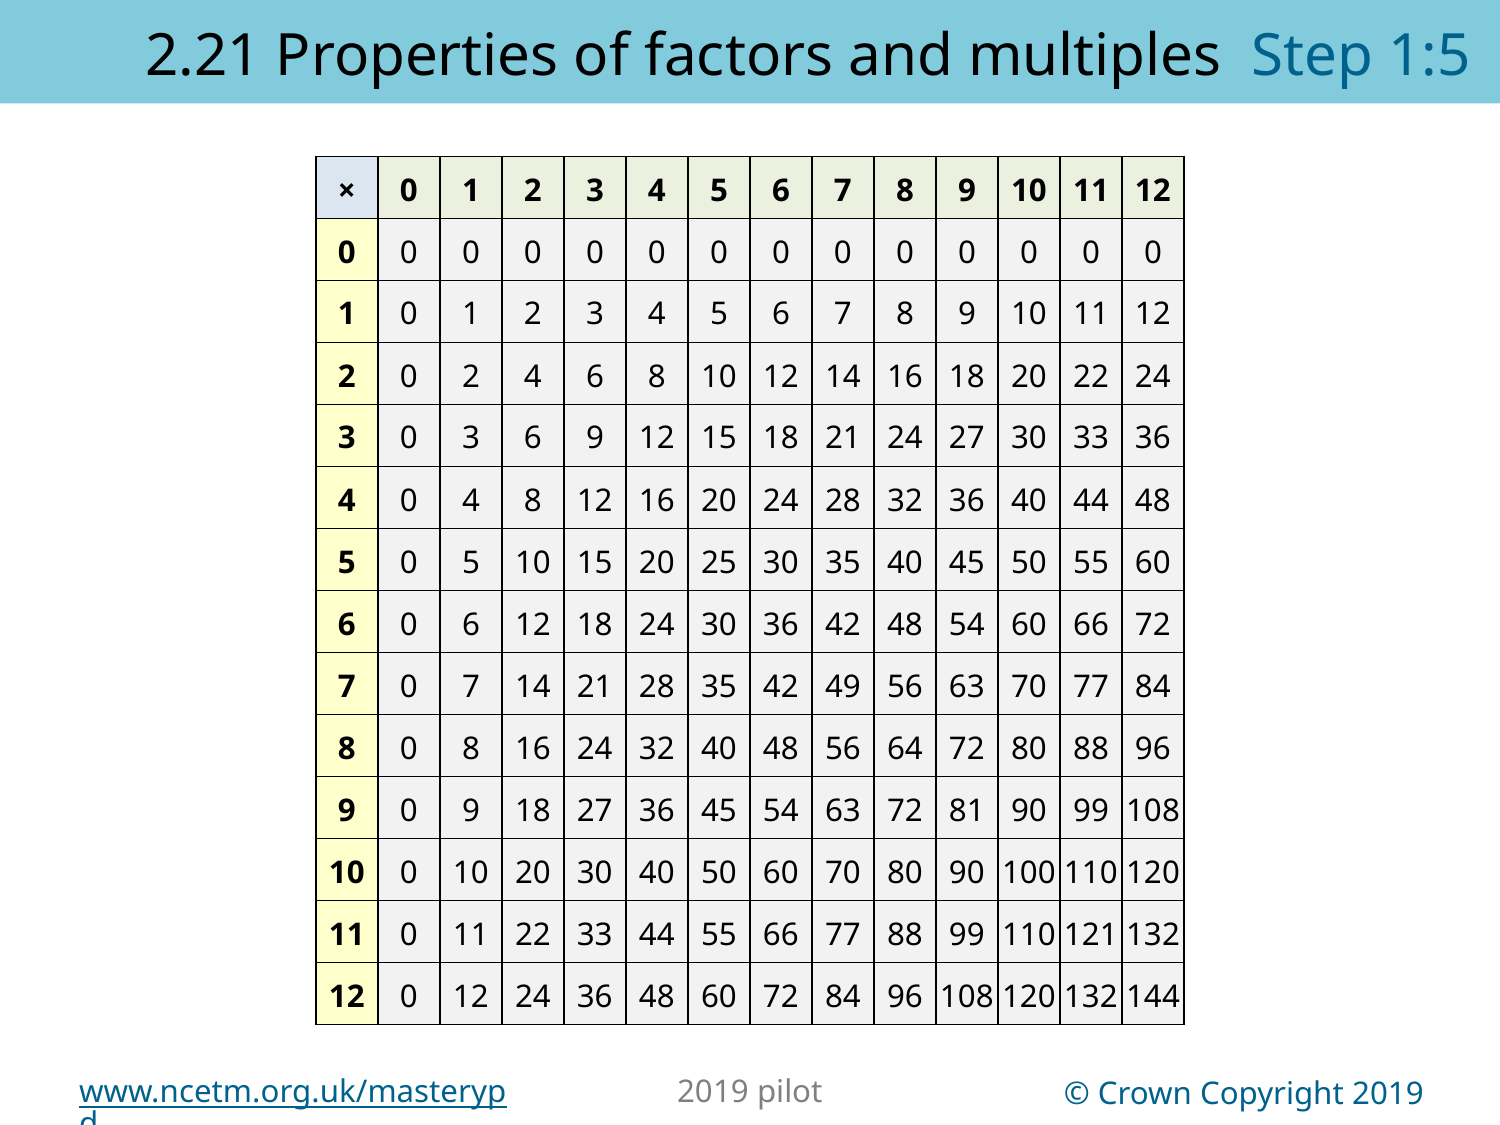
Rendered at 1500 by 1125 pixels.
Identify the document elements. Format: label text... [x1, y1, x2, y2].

table_cell 40 [689, 715, 749, 776]
table_cell 8 [627, 343, 687, 404]
table_cell 66 [1061, 591, 1121, 652]
table_cell 8 [441, 715, 501, 776]
table_cell 0 [503, 219, 563, 280]
table_cell 0 [627, 219, 687, 280]
table_cell 108 [937, 963, 997, 1024]
table_cell 80 [875, 839, 935, 900]
table_cell 6 [317, 591, 377, 652]
table_cell 15 [689, 405, 749, 466]
table_cell 55 [1061, 529, 1121, 590]
table_cell 0 [379, 715, 439, 776]
table_cell 0 [379, 529, 439, 590]
table_cell 5 [689, 281, 749, 342]
table_cell 100 [999, 839, 1059, 900]
table_cell 35 [813, 529, 873, 590]
table_cell 12 [751, 343, 811, 404]
table_cell 12 [627, 405, 687, 466]
table_cell 2 [317, 343, 377, 404]
table_cell 18 [751, 405, 811, 466]
table_cell 60 [751, 839, 811, 900]
table_cell 40 [875, 529, 935, 590]
table_cell 63 [813, 777, 873, 838]
table_cell 8 [317, 715, 377, 776]
table_header 10 [999, 157, 1059, 218]
table_cell 0 [379, 467, 439, 528]
table_cell 16 [627, 467, 687, 528]
table_cell 44 [1061, 467, 1121, 528]
table_cell 10 [999, 281, 1059, 342]
table_cell 36 [751, 591, 811, 652]
table_cell 27 [937, 405, 997, 466]
table_cell 6 [565, 343, 625, 404]
table_cell 7 [317, 653, 377, 714]
table_cell 0 [379, 901, 439, 962]
table_cell 1 [317, 281, 377, 342]
table_header 5 [689, 157, 749, 218]
table_cell 20 [689, 467, 749, 528]
table_cell 6 [751, 281, 811, 342]
table_cell 72 [937, 715, 997, 776]
table_cell 0 [379, 281, 439, 342]
table_cell 96 [1123, 715, 1183, 776]
table_cell 12 [503, 591, 563, 652]
table_cell 2 [441, 343, 501, 404]
table_cell 84 [1123, 653, 1183, 714]
table_cell 88 [1061, 715, 1121, 776]
table_cell 24 [565, 715, 625, 776]
table_cell 12 [565, 467, 625, 528]
table_cell 0 [1061, 219, 1121, 280]
table_cell 56 [875, 653, 935, 714]
table_cell 110 [999, 901, 1059, 962]
table_cell 0 [1123, 219, 1183, 280]
table_cell 72 [1123, 591, 1183, 652]
table_cell 7 [441, 653, 501, 714]
table_cell 110 [1061, 839, 1121, 900]
table_cell 3 [441, 405, 501, 466]
table_cell 20 [999, 343, 1059, 404]
table_cell 88 [875, 901, 935, 962]
table_cell 22 [1061, 343, 1121, 404]
table_cell 36 [937, 467, 997, 528]
table_cell 10 [441, 839, 501, 900]
table_cell 24 [751, 467, 811, 528]
table_header 3 [565, 157, 625, 218]
table_cell 60 [999, 591, 1059, 652]
table_cell 81 [937, 777, 997, 838]
table_cell 22 [503, 901, 563, 962]
table_cell 54 [937, 591, 997, 652]
table_cell 0 [379, 777, 439, 838]
table_cell 96 [875, 963, 935, 1024]
table_cell 4 [627, 281, 687, 342]
table_cell 50 [999, 529, 1059, 590]
table_cell 25 [689, 529, 749, 590]
table_cell 11 [317, 901, 377, 962]
table_header 6 [751, 157, 811, 218]
table_cell 0 [441, 219, 501, 280]
table_cell 44 [627, 901, 687, 962]
table_cell 48 [751, 715, 811, 776]
table_cell 30 [565, 839, 625, 900]
table_cell 24 [1123, 343, 1183, 404]
table_cell 0 [689, 219, 749, 280]
table_cell 56 [813, 715, 873, 776]
table_cell 9 [937, 281, 997, 342]
table_cell 6 [503, 405, 563, 466]
table_cell 12 [1123, 281, 1183, 342]
table_header × [317, 157, 377, 218]
table_cell 55 [689, 901, 749, 962]
table_header 4 [627, 157, 687, 218]
table_cell 18 [937, 343, 997, 404]
table_cell 121 [1061, 901, 1121, 962]
table_cell 3 [565, 281, 625, 342]
table_cell 42 [751, 653, 811, 714]
table_cell 84 [813, 963, 873, 1024]
table_cell 27 [565, 777, 625, 838]
table_cell 70 [813, 839, 873, 900]
table_cell 49 [813, 653, 873, 714]
table_cell 108 [1123, 777, 1183, 838]
table_cell 28 [813, 467, 873, 528]
table_cell 70 [999, 653, 1059, 714]
list 2.21 Properties of factors and multiples Step 1:5 [0, 0, 1500, 104]
table_cell 0 [379, 591, 439, 652]
table_cell 4 [317, 467, 377, 528]
table_cell 15 [565, 529, 625, 590]
table_cell 12 [441, 963, 501, 1024]
table_cell 35 [689, 653, 749, 714]
table_cell 30 [751, 529, 811, 590]
table_cell 8 [503, 467, 563, 528]
table_cell 21 [565, 653, 625, 714]
table_header 2 [503, 157, 563, 218]
table_cell 18 [503, 777, 563, 838]
table_cell 33 [565, 901, 625, 962]
table_cell 32 [627, 715, 687, 776]
table_cell 60 [689, 963, 749, 1024]
table_cell 120 [999, 963, 1059, 1024]
table_cell 99 [1061, 777, 1121, 838]
table_cell 24 [503, 963, 563, 1024]
table_cell 0 [751, 219, 811, 280]
table_cell 36 [565, 963, 625, 1024]
table_cell 30 [689, 591, 749, 652]
table_cell 42 [813, 591, 873, 652]
table_header 0 [379, 157, 439, 218]
table_cell 14 [813, 343, 873, 404]
table_cell 1 [441, 281, 501, 342]
table_cell 77 [1061, 653, 1121, 714]
table_cell 40 [999, 467, 1059, 528]
table_cell 0 [999, 219, 1059, 280]
table_header 1 [441, 157, 501, 218]
table_cell 10 [689, 343, 749, 404]
table_cell 2 [503, 281, 563, 342]
table_cell 4 [503, 343, 563, 404]
table_cell 0 [317, 219, 377, 280]
table_cell 24 [875, 405, 935, 466]
table_cell 132 [1123, 901, 1183, 962]
table_cell 6 [441, 591, 501, 652]
table_cell 8 [875, 281, 935, 342]
table_cell 11 [441, 901, 501, 962]
table_cell 18 [565, 591, 625, 652]
table_cell 45 [937, 529, 997, 590]
table_cell 0 [379, 343, 439, 404]
table_cell 21 [813, 405, 873, 466]
table_cell 90 [937, 839, 997, 900]
table_cell 63 [937, 653, 997, 714]
table_header 11 [1061, 157, 1121, 218]
table_cell 64 [875, 715, 935, 776]
table_cell 3 [317, 405, 377, 466]
table_cell 0 [813, 219, 873, 280]
table_cell 40 [627, 839, 687, 900]
table_cell 0 [875, 219, 935, 280]
table_cell 72 [751, 963, 811, 1024]
table_header 7 [813, 157, 873, 218]
table_cell 5 [317, 529, 377, 590]
table_cell 36 [627, 777, 687, 838]
table_cell 10 [503, 529, 563, 590]
table_cell 144 [1123, 963, 1183, 1024]
table_cell 54 [751, 777, 811, 838]
table_cell 32 [875, 467, 935, 528]
table_cell 60 [1123, 529, 1183, 590]
table_cell 20 [503, 839, 563, 900]
table_cell 132 [1061, 963, 1121, 1024]
table_cell 99 [937, 901, 997, 962]
table_cell 0 [565, 219, 625, 280]
table_cell 9 [441, 777, 501, 838]
table_cell 10 [317, 839, 377, 900]
table_cell 0 [379, 653, 439, 714]
table_cell 4 [441, 467, 501, 528]
table_cell 5 [441, 529, 501, 590]
table_cell 120 [1123, 839, 1183, 900]
table_cell 14 [503, 653, 563, 714]
table_cell 12 [317, 963, 377, 1024]
table_cell 90 [999, 777, 1059, 838]
table_cell 48 [875, 591, 935, 652]
table_cell 16 [875, 343, 935, 404]
table_cell 48 [1123, 467, 1183, 528]
table_cell 28 [627, 653, 687, 714]
table_cell 66 [751, 901, 811, 962]
table_cell 9 [317, 777, 377, 838]
table_cell 80 [999, 715, 1059, 776]
table_header 8 [875, 157, 935, 218]
table_cell 45 [689, 777, 749, 838]
table_cell 33 [1061, 405, 1121, 466]
table_cell 7 [813, 281, 873, 342]
table_cell 0 [937, 219, 997, 280]
table_cell 16 [503, 715, 563, 776]
table_cell 0 [379, 963, 439, 1024]
table_header 12 [1123, 157, 1183, 218]
table_cell 72 [875, 777, 935, 838]
table_cell 0 [379, 219, 439, 280]
table_cell 77 [813, 901, 873, 962]
table_cell 24 [627, 591, 687, 652]
table_cell 48 [627, 963, 687, 1024]
table_cell 30 [999, 405, 1059, 466]
table_cell 20 [627, 529, 687, 590]
table_cell 11 [1061, 281, 1121, 342]
table_cell 50 [689, 839, 749, 900]
table_cell 0 [379, 405, 439, 466]
table_header 9 [937, 157, 997, 218]
table_cell 9 [565, 405, 625, 466]
table_cell 36 [1123, 405, 1183, 466]
table_cell 0 [379, 839, 439, 900]
